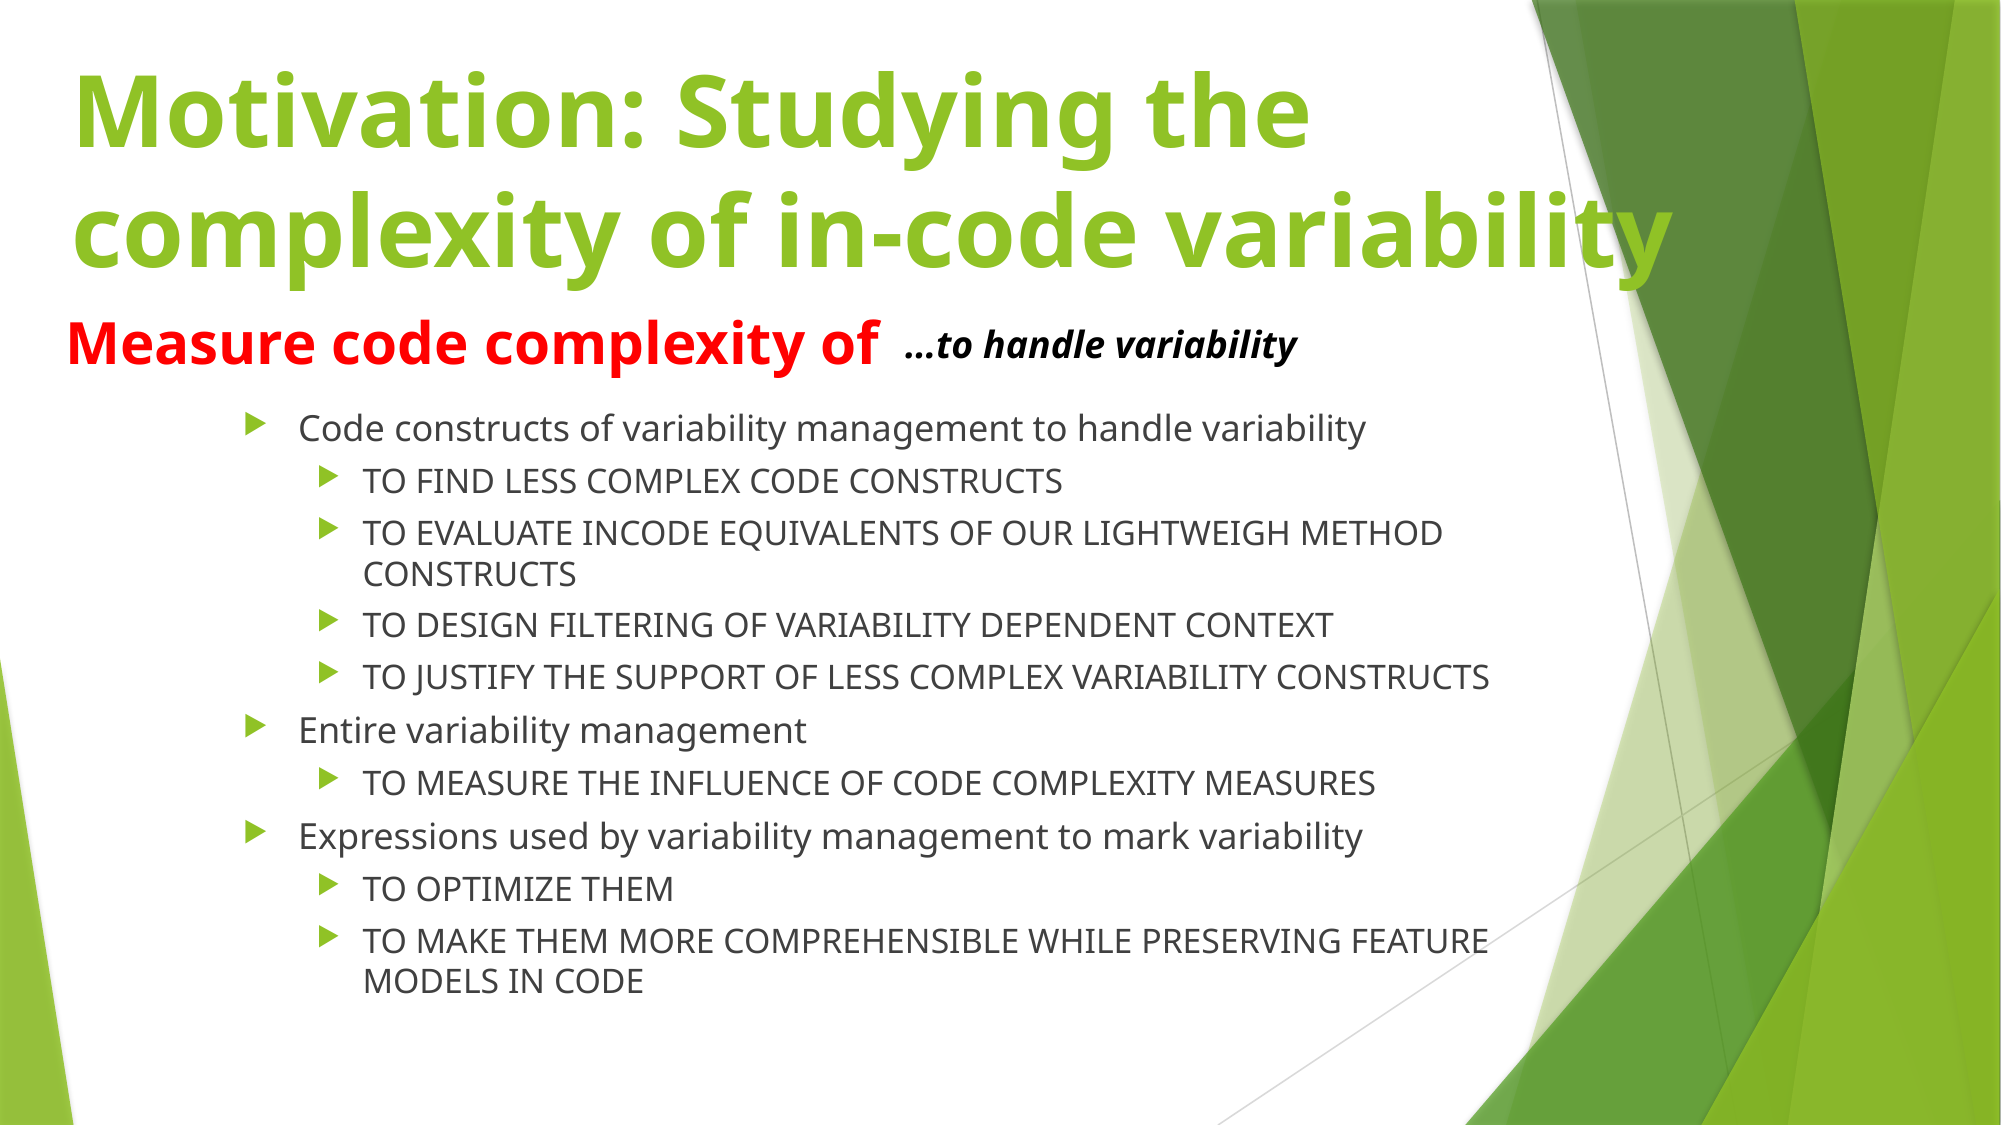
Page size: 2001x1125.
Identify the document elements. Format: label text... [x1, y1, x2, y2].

title Motivation: Studying the complexity of in-code variability [56, 39, 1759, 257]
text_box Measure code complexity of [50, 298, 894, 384]
text_box …to handle variability [890, 313, 1313, 343]
list Code constructs of variability management to handle variability TO FIND LESS COMPLEX CODE CONSTRUCTS TO EVALUATE INCODE EQUIVALENTS OF OUR LIGHTWEIGH METHOD CONSTRUCTS TO DESIGN FILTERING OF VARIABILITY DEPENDENT CONTEXT TO JUSTIFY THE SUPPORT OF LESS COMPLEX VARIABILITY CONSTRUCTS Entire variability management TO MEASURE THE INFLUENCE OF CODE COMPLEXITY MEASURES Expressions used by variability management to mark variability TO OPTIMIZE THEM TO MAKE THEM MORE COMPREHENSIBLE WHILE PRESERVING FEATURE MODELS IN CODE [228, 343, 1520, 1044]
